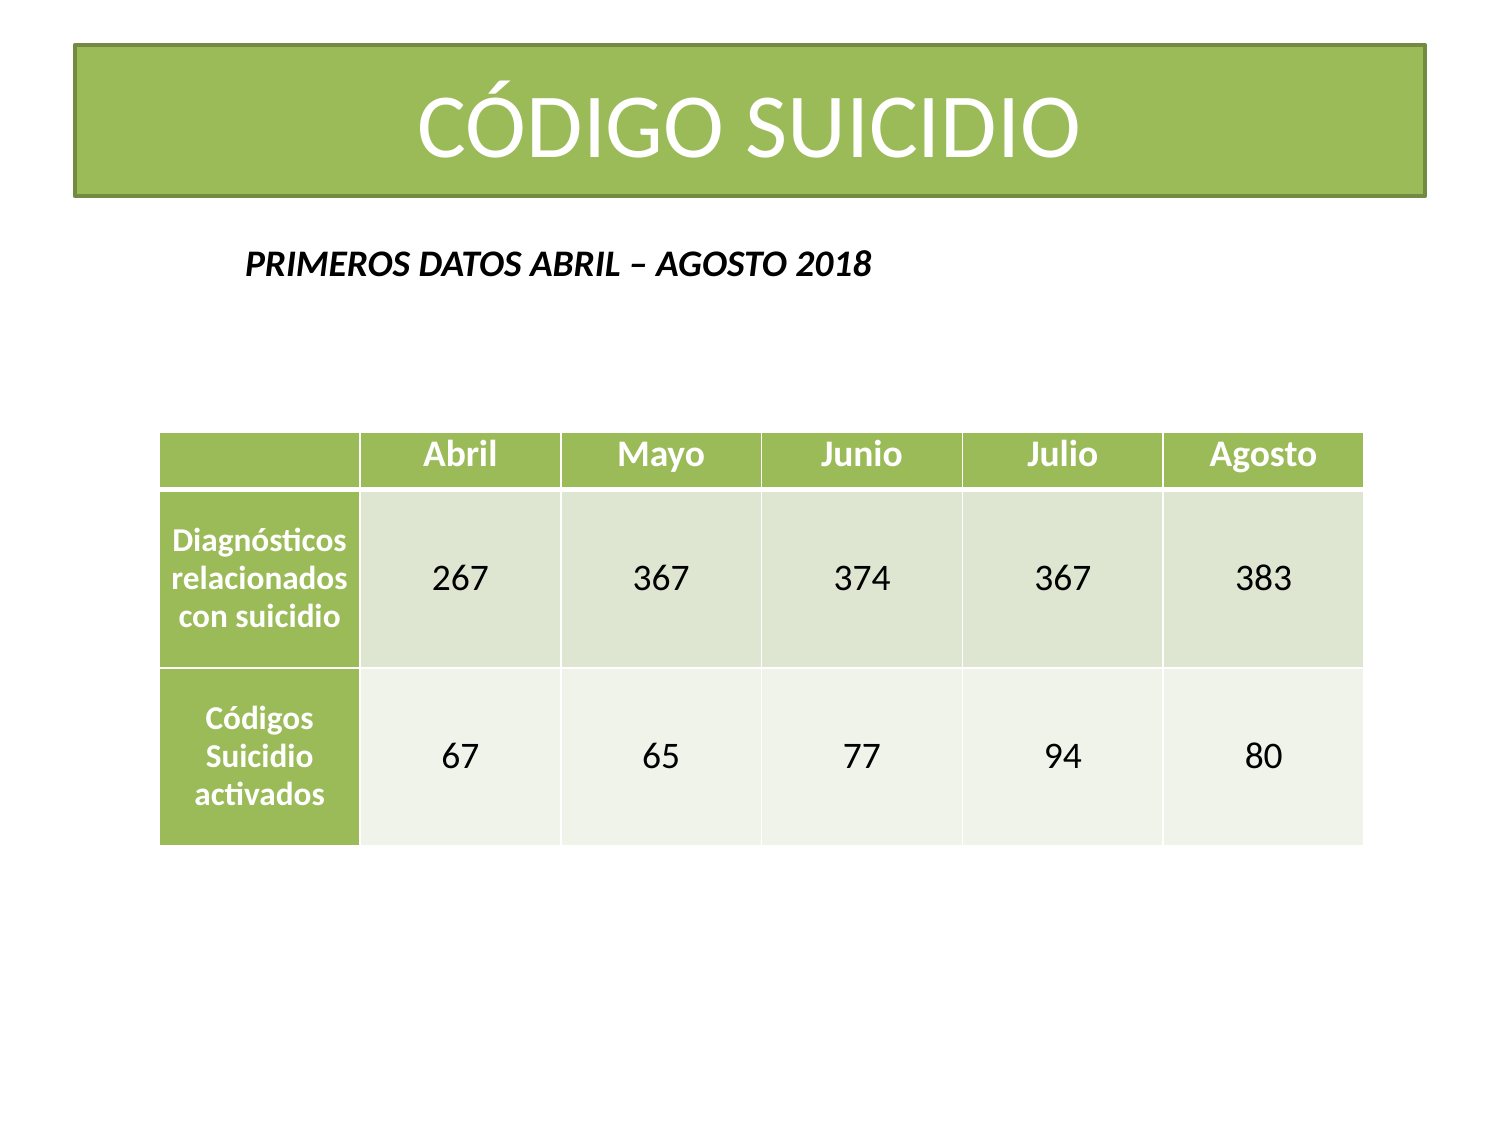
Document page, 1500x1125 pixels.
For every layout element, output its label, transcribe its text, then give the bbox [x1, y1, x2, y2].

table_cell 383 [1164, 492, 1363, 667]
table_cell 67 [361, 669, 560, 845]
table_cell Diagnósticos relacionados con suicidio [160, 492, 359, 667]
table_cell 267 [361, 492, 560, 667]
table_header Mayo [562, 433, 761, 487]
table_header Julio [963, 433, 1162, 487]
table_cell 80 [1164, 669, 1363, 845]
table_header [160, 433, 359, 487]
table_cell 77 [762, 669, 962, 845]
table_cell 374 [762, 492, 962, 667]
table_cell 367 [963, 492, 1162, 667]
table_header Agosto [1164, 433, 1363, 487]
table_cell 367 [562, 492, 761, 667]
table_cell 65 [562, 669, 761, 845]
table_cell Códigos Suicidio activados [160, 669, 359, 845]
table_header Abril [361, 433, 560, 487]
table_cell 94 [963, 669, 1162, 845]
text_box PRIMEROS DATOS ABRIL – AGOSTO 2018 [230, 231, 1500, 292]
table_header Junio [762, 433, 962, 487]
title CÓDIGO SUICIDIO [73, 43, 1427, 198]
